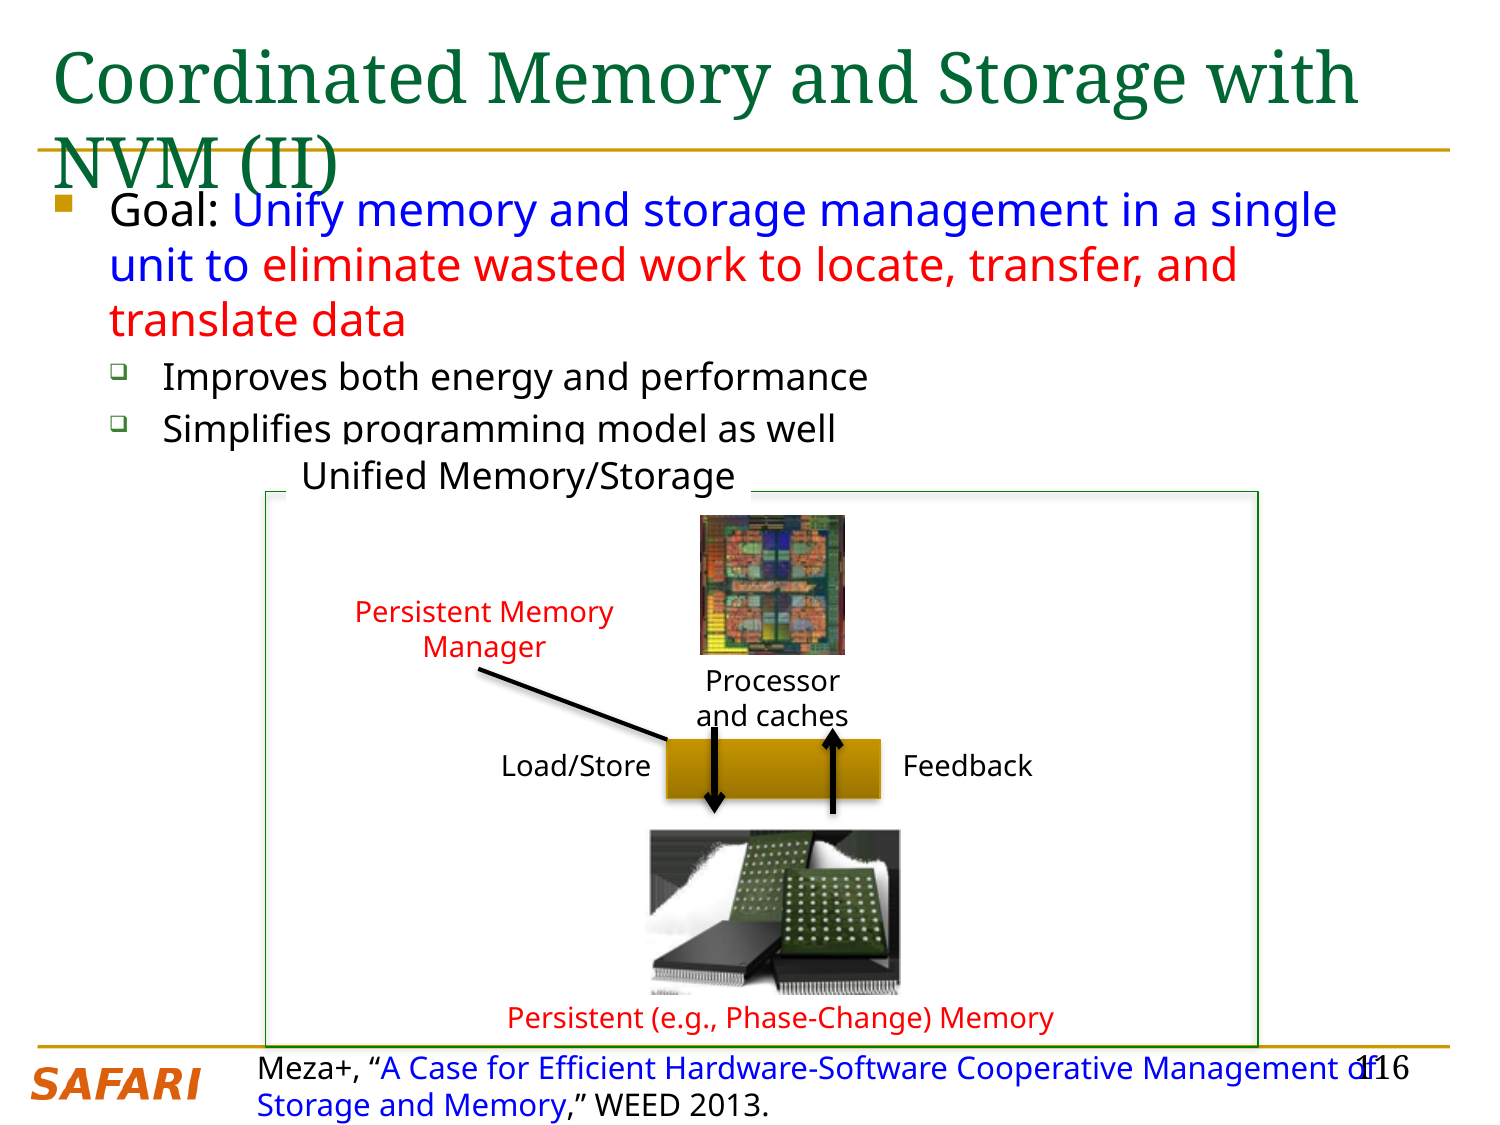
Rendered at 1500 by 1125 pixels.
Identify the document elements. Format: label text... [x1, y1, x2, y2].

picture [29, 1058, 207, 1110]
text_box Feedback [887, 739, 1048, 790]
text_box Meza+, “A Case for Efficient Hardware-Software Cooperative Management of Storage and Memory,” WEED 2013. [242, 1040, 1400, 1125]
text_box [265, 491, 1259, 1040]
text_box Persistent (e.g., Phase-Change) Memory [496, 994, 1066, 1040]
slide_number 116 [1262, 1023, 1426, 1100]
text_box Processor and caches [685, 656, 860, 738]
picture [700, 514, 845, 656]
text_box Persistent Memory Manager [339, 586, 629, 671]
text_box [477, 668, 668, 740]
list Goal: Unify memory and storage management in a single unit to eliminate wasted work to locate, transfer, and translate data Improves both energy and performance Simplifies programming model as well [37, 172, 1451, 1026]
text_box Load/Store [486, 749, 667, 790]
picture [645, 829, 901, 995]
text_box Unified Memory/Storage [286, 444, 751, 505]
title Coordinated Memory and Storage with NVM (II) [37, 24, 1451, 172]
